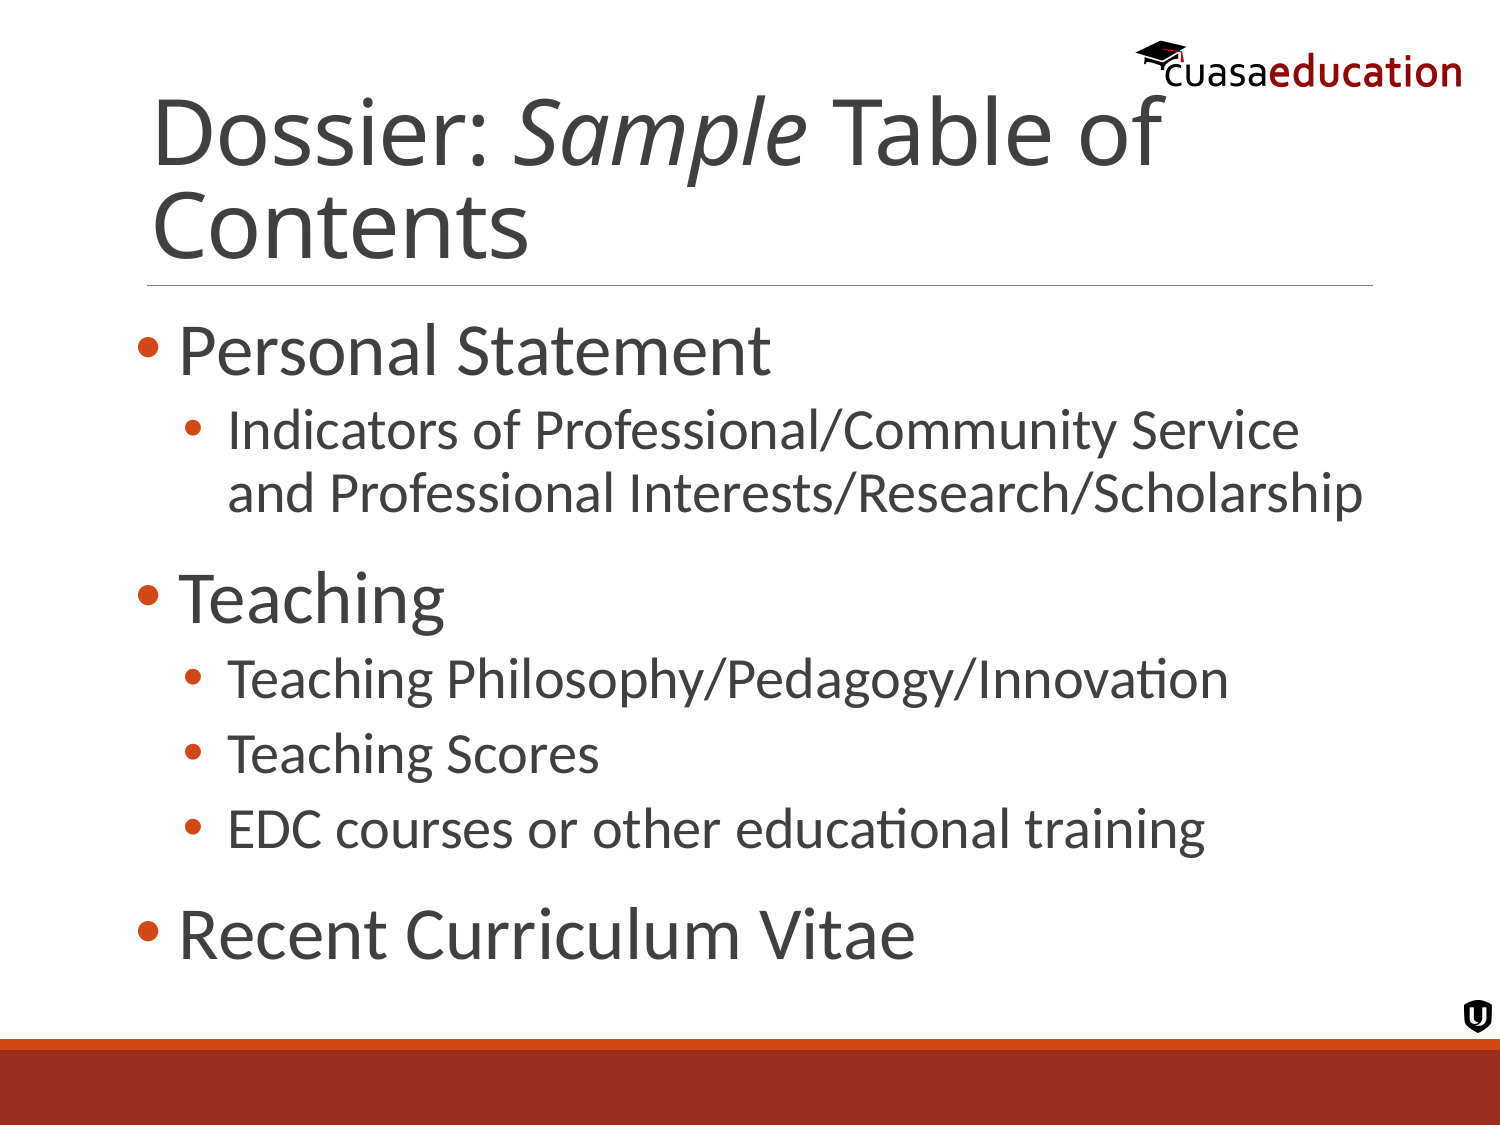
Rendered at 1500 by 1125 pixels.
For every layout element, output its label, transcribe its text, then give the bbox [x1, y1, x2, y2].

picture [1132, 38, 1465, 90]
title Dossier: Sample Table of Contents [135, 47, 1373, 285]
picture [1464, 1000, 1492, 1033]
list Personal Statement Indicators of Professional/Community Service and Professional Interests/Research/Scholarship Teaching Teaching Philosophy/Pedagogy/Innovation Teaching Scores EDC courses or other educational training Recent Curriculum Vitae [135, 302, 1373, 996]
